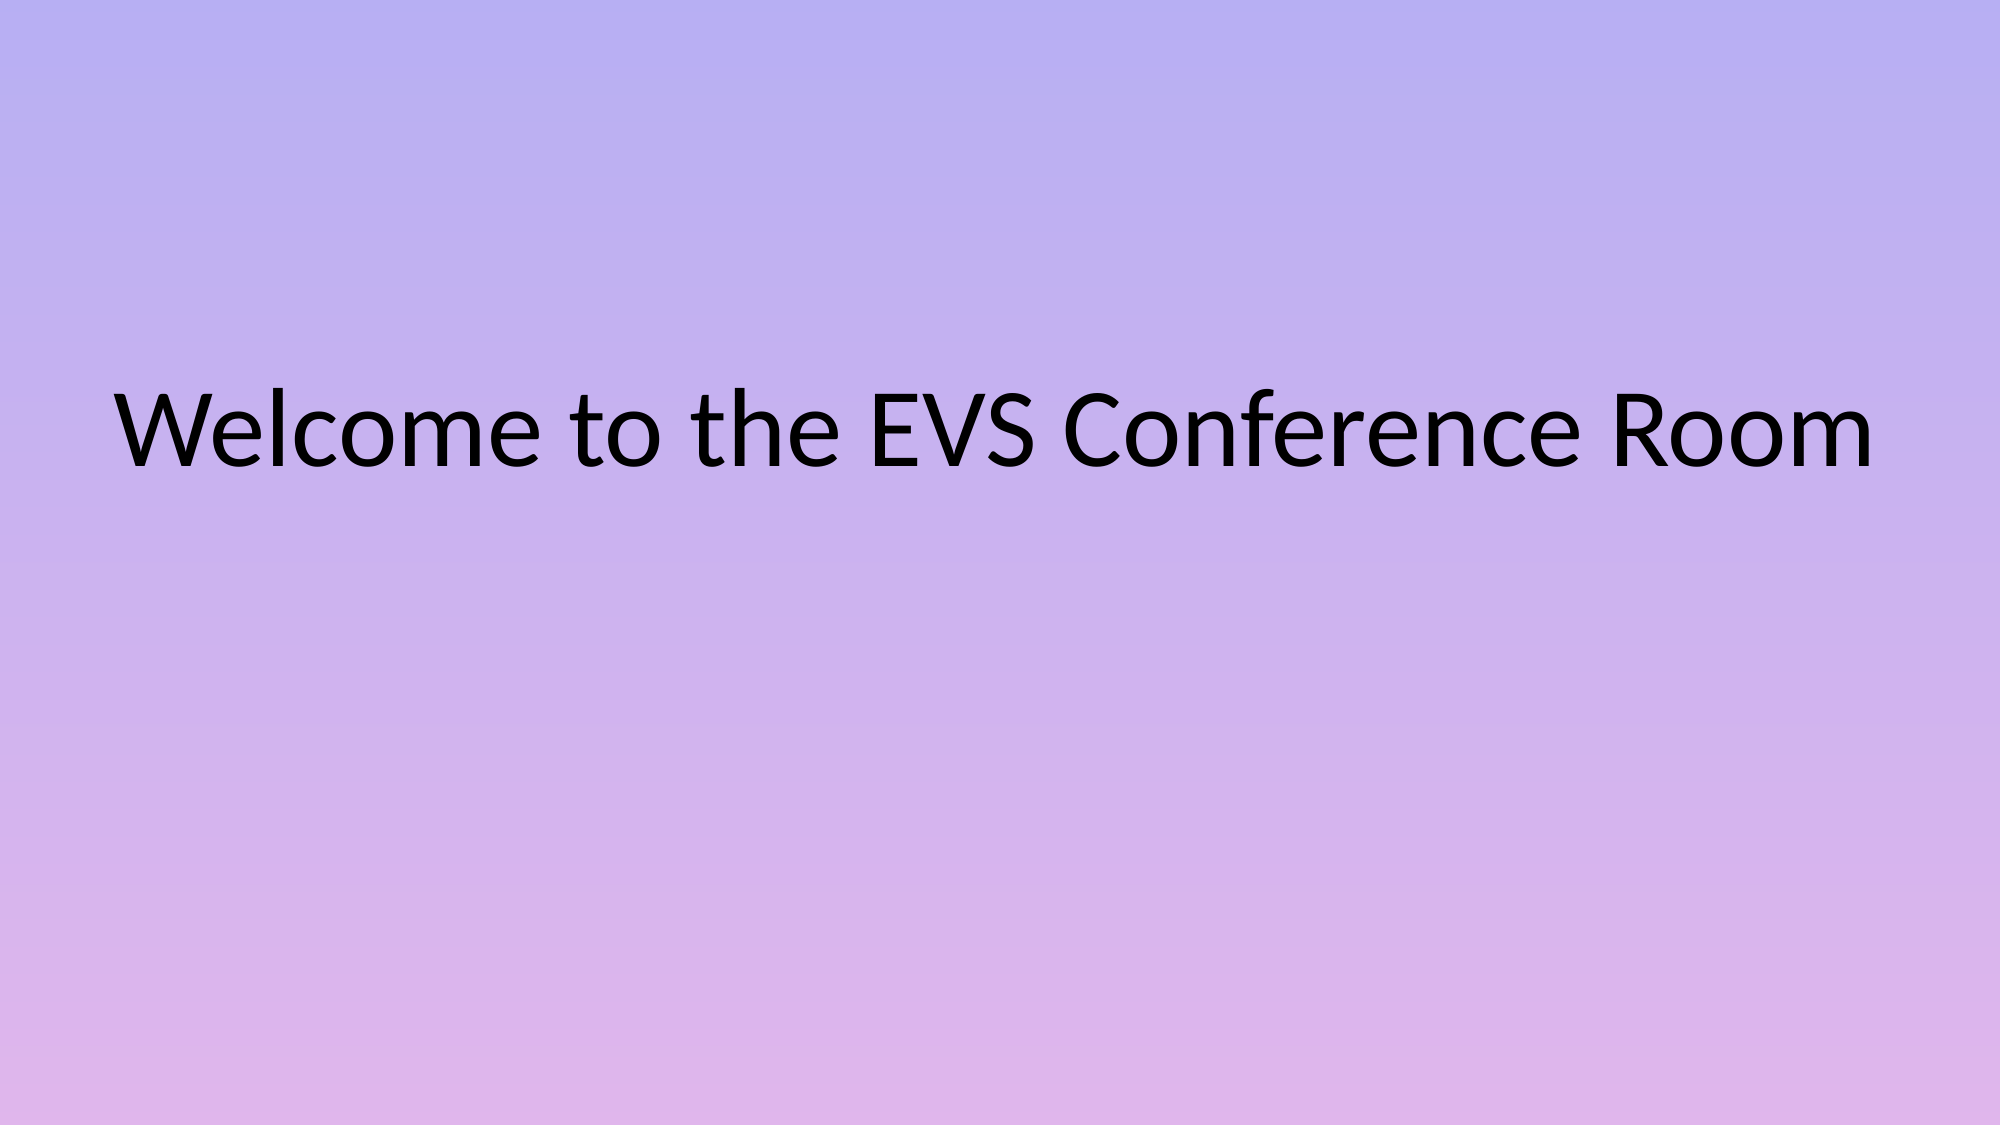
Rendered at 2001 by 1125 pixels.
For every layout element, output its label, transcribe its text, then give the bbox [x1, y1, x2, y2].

text_box Welcome to the EVS Conference Room [98, 346, 1893, 497]
